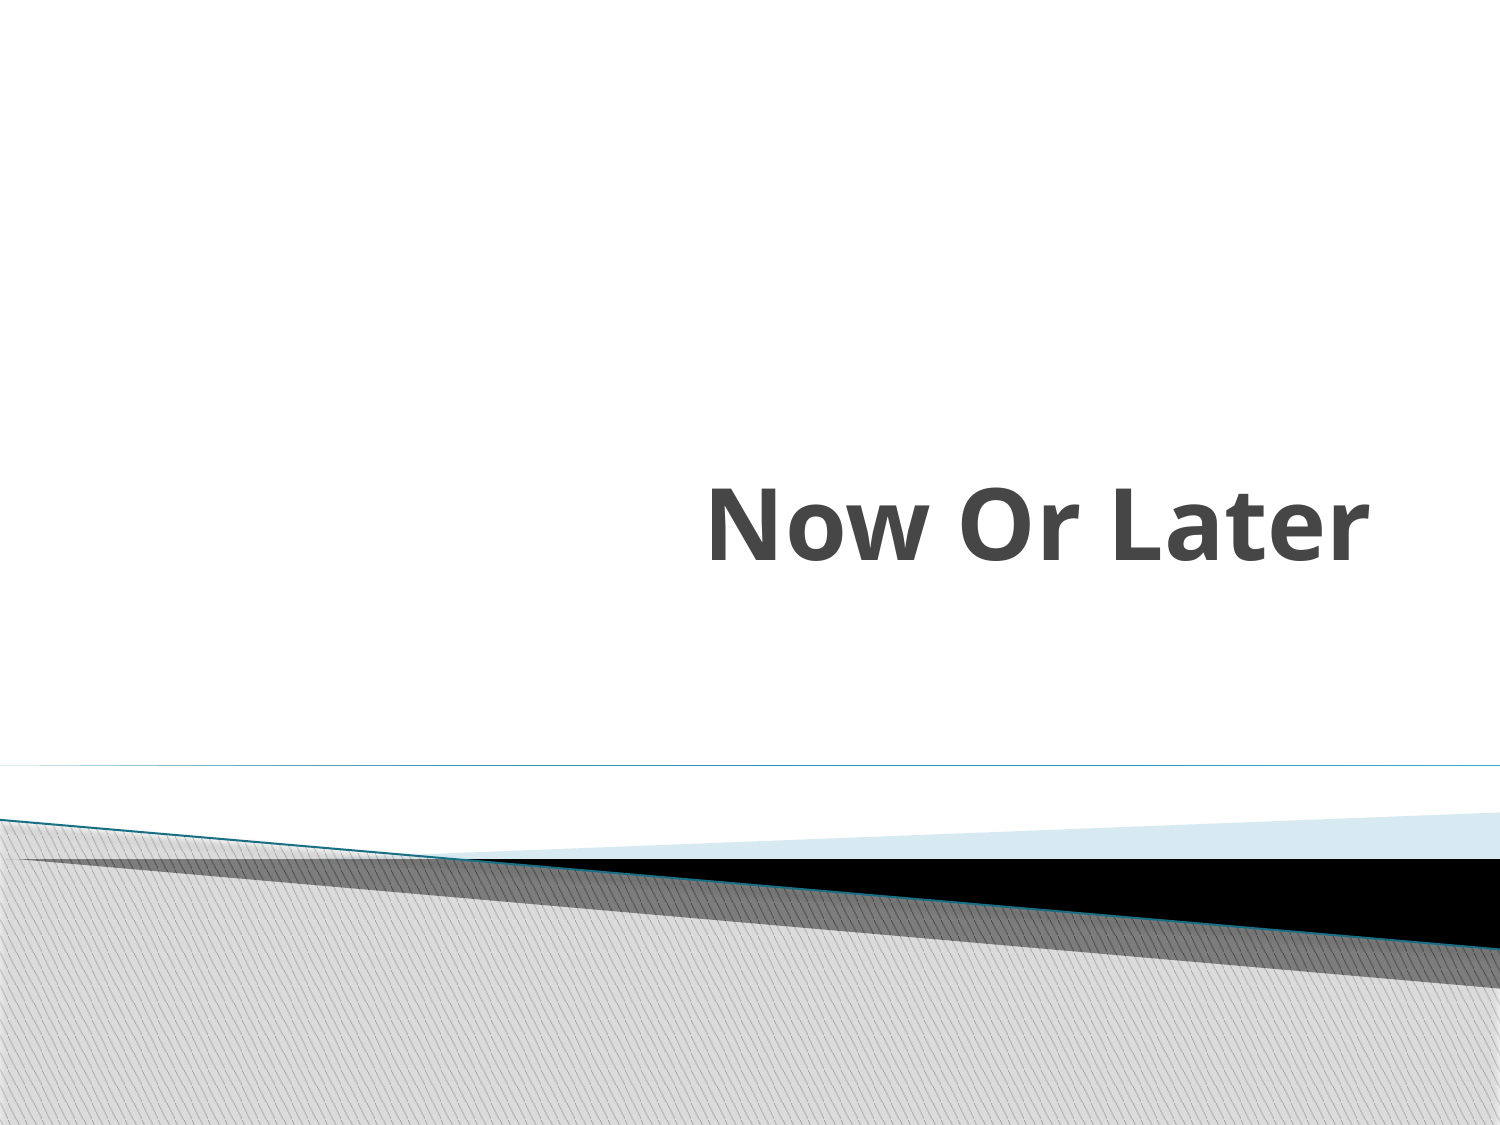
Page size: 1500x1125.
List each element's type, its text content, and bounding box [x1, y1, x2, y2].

title Now Or Later [112, 287, 1388, 588]
picture [5, 859, 1500, 989]
